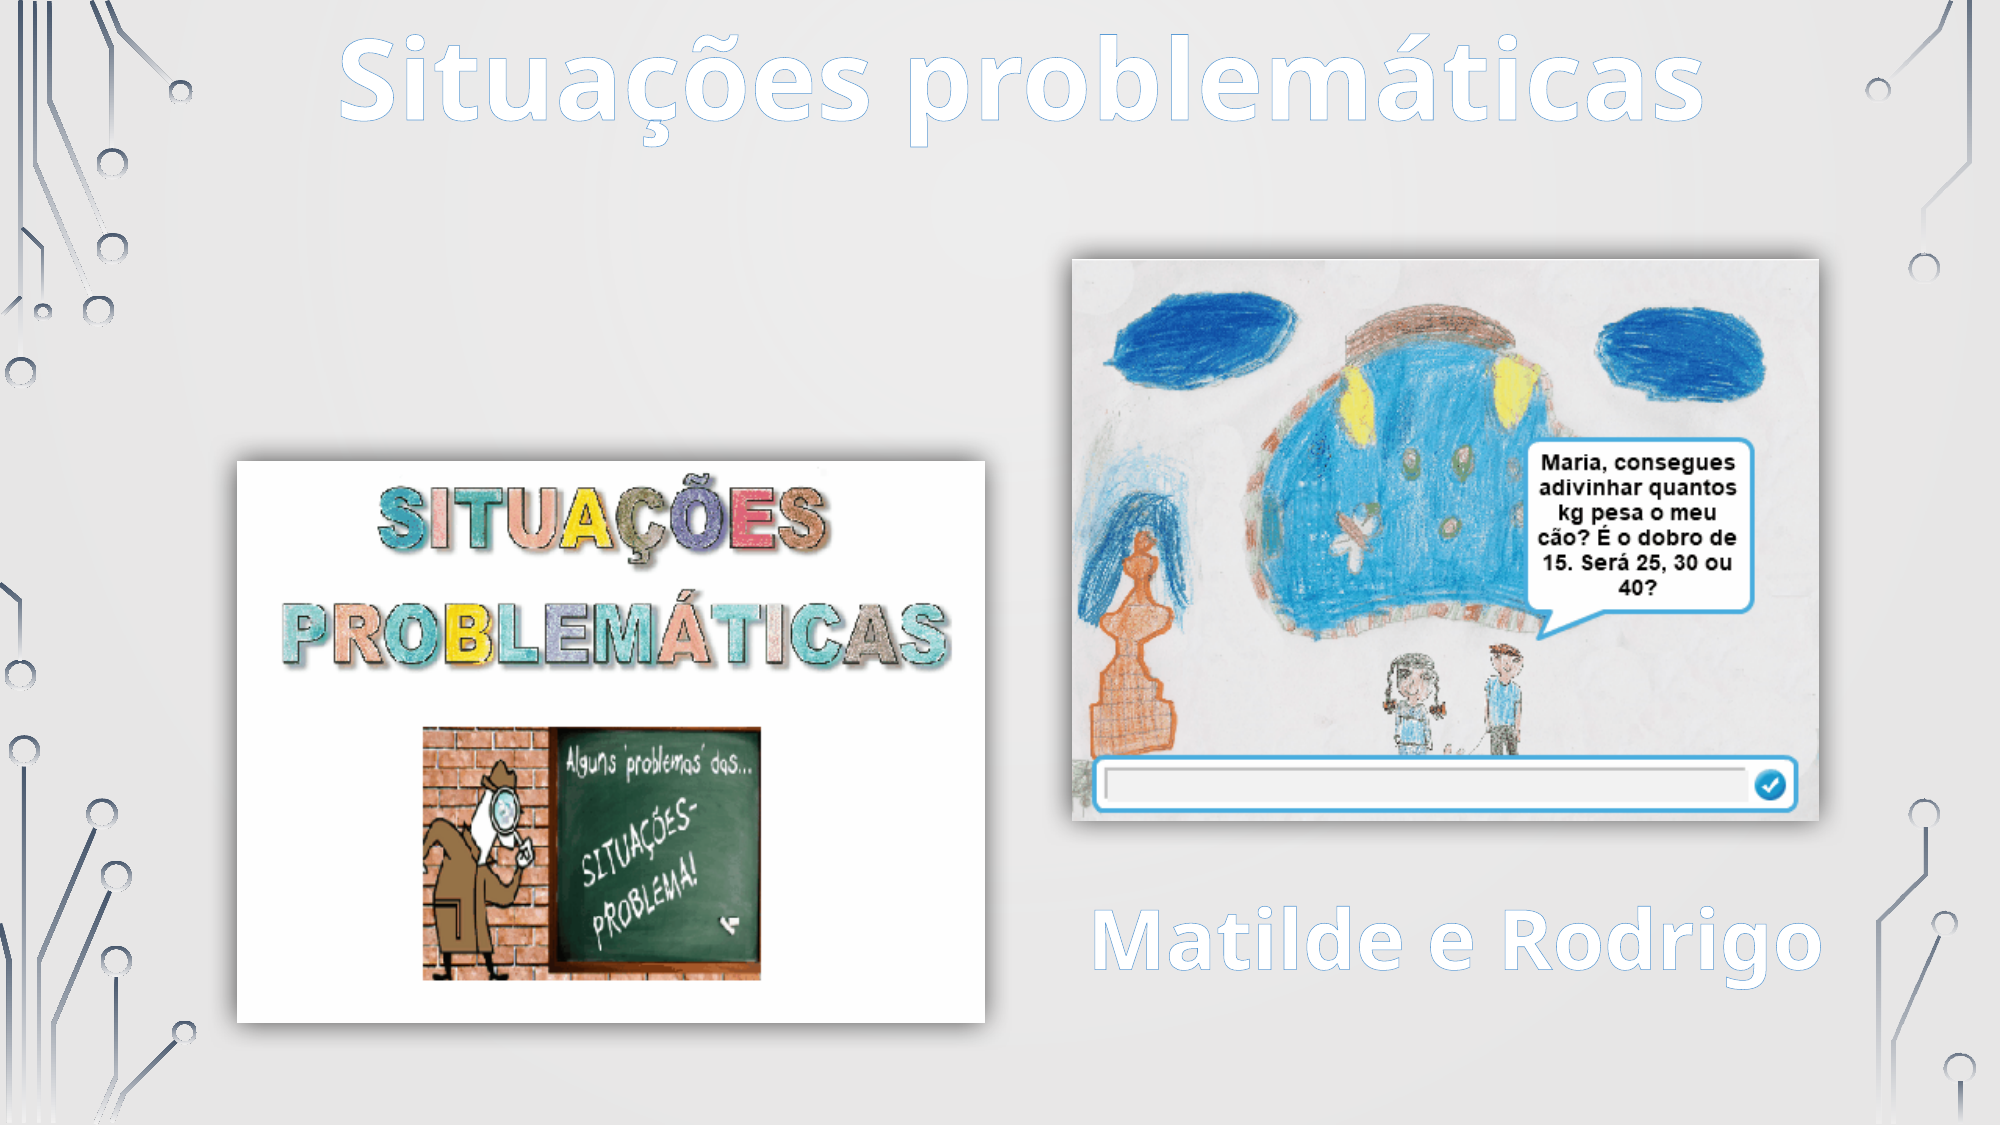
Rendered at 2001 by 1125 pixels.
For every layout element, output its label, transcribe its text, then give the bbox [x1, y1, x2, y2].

picture [237, 461, 985, 1023]
text_box Matilde e Rodrigo [1036, 878, 1876, 994]
text_box Situações problemáticas [166, 0, 1877, 150]
picture [1071, 259, 1820, 821]
